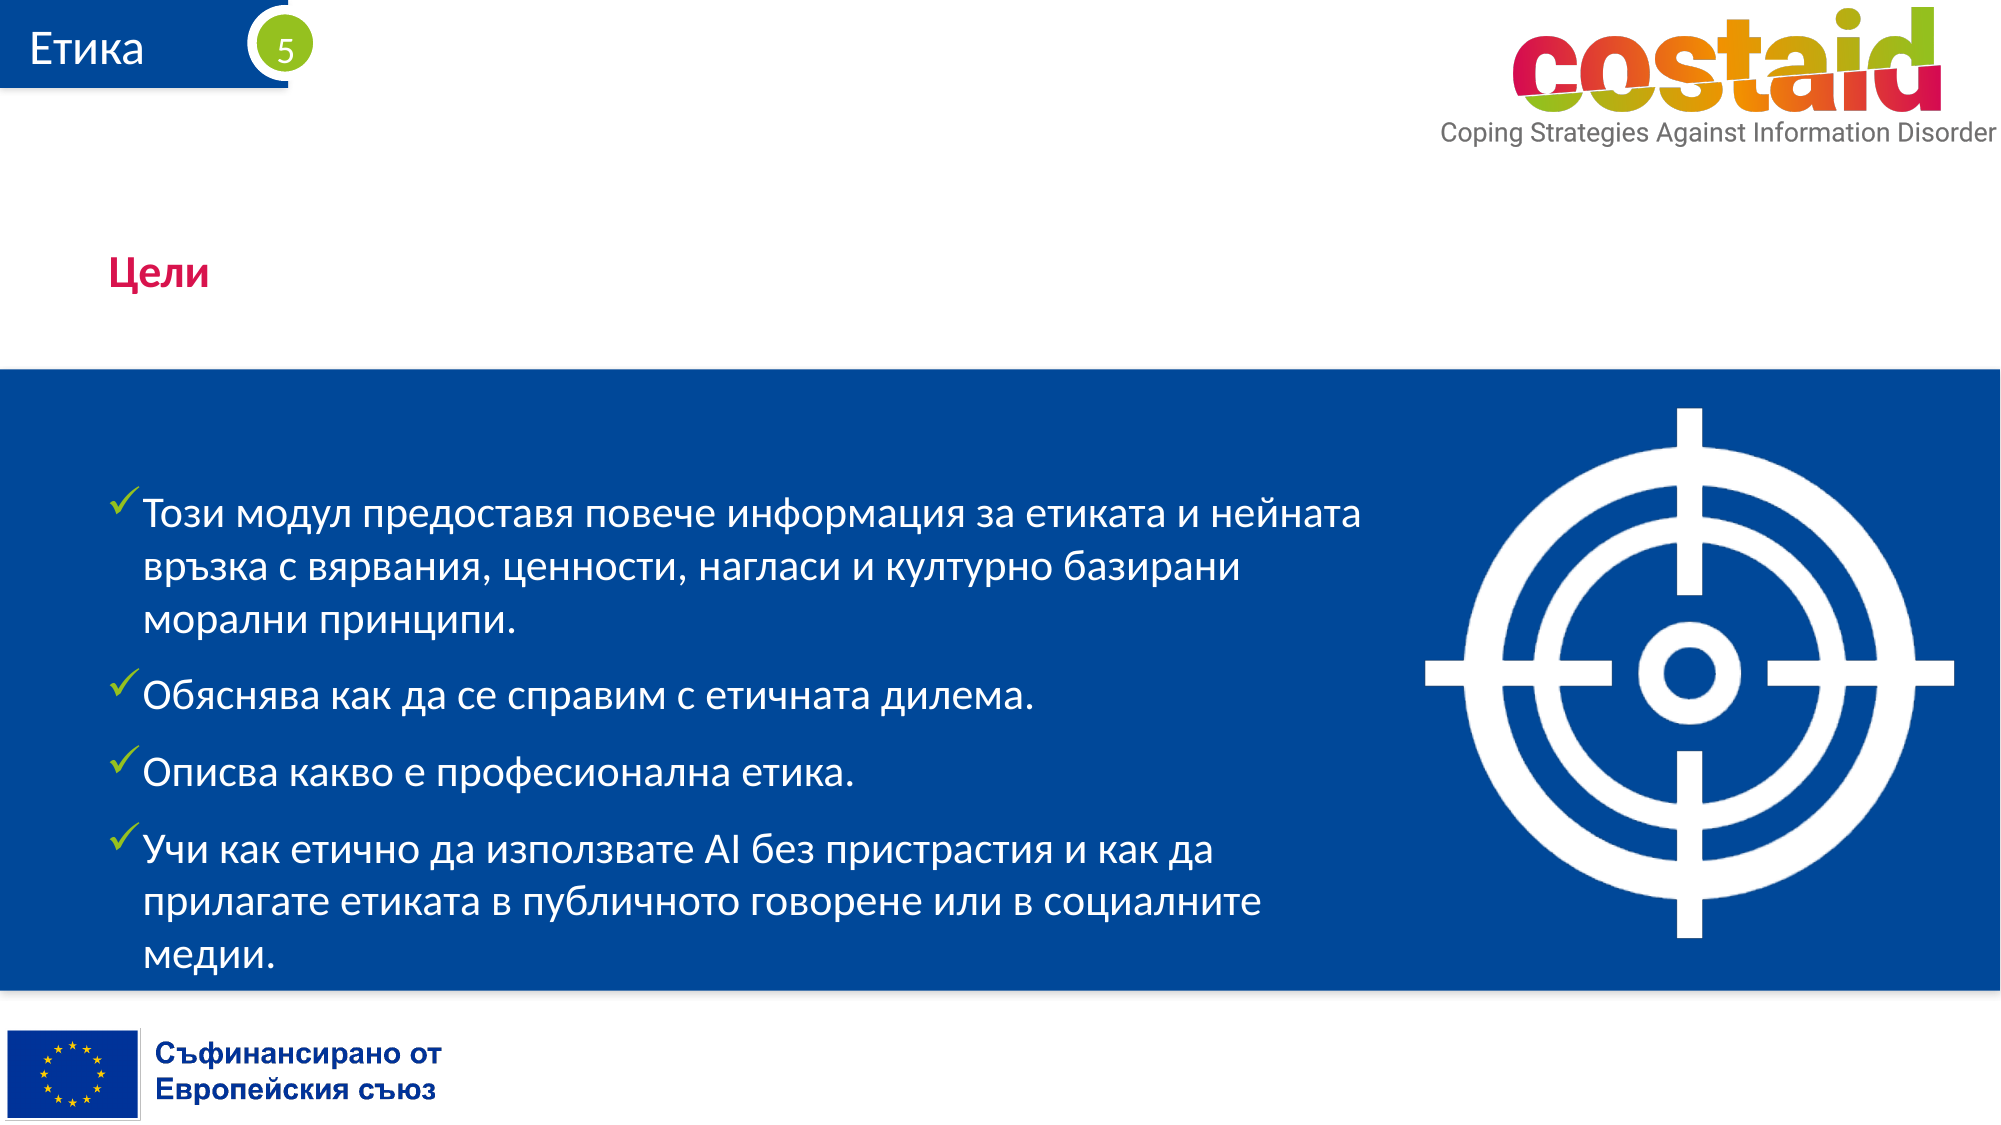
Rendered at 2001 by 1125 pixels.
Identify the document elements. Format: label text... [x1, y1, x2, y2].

picture [1441, 7, 1997, 147]
title Цели [93, 221, 1819, 324]
list Този модул предоставя повече информация за етиката и нейната връзка с вярвания, ценности, нагласи и културно базирани морални принципи. Обяснява как да се справим с етичната дилема. Описва какво е професионална етика. Учи как етично да използвате AI без пристрастия и как да прилагате етиката в публичното говорене или в социалните медии. [91, 476, 1383, 986]
picture [1379, 363, 2000, 984]
picture [0, 1023, 460, 1125]
